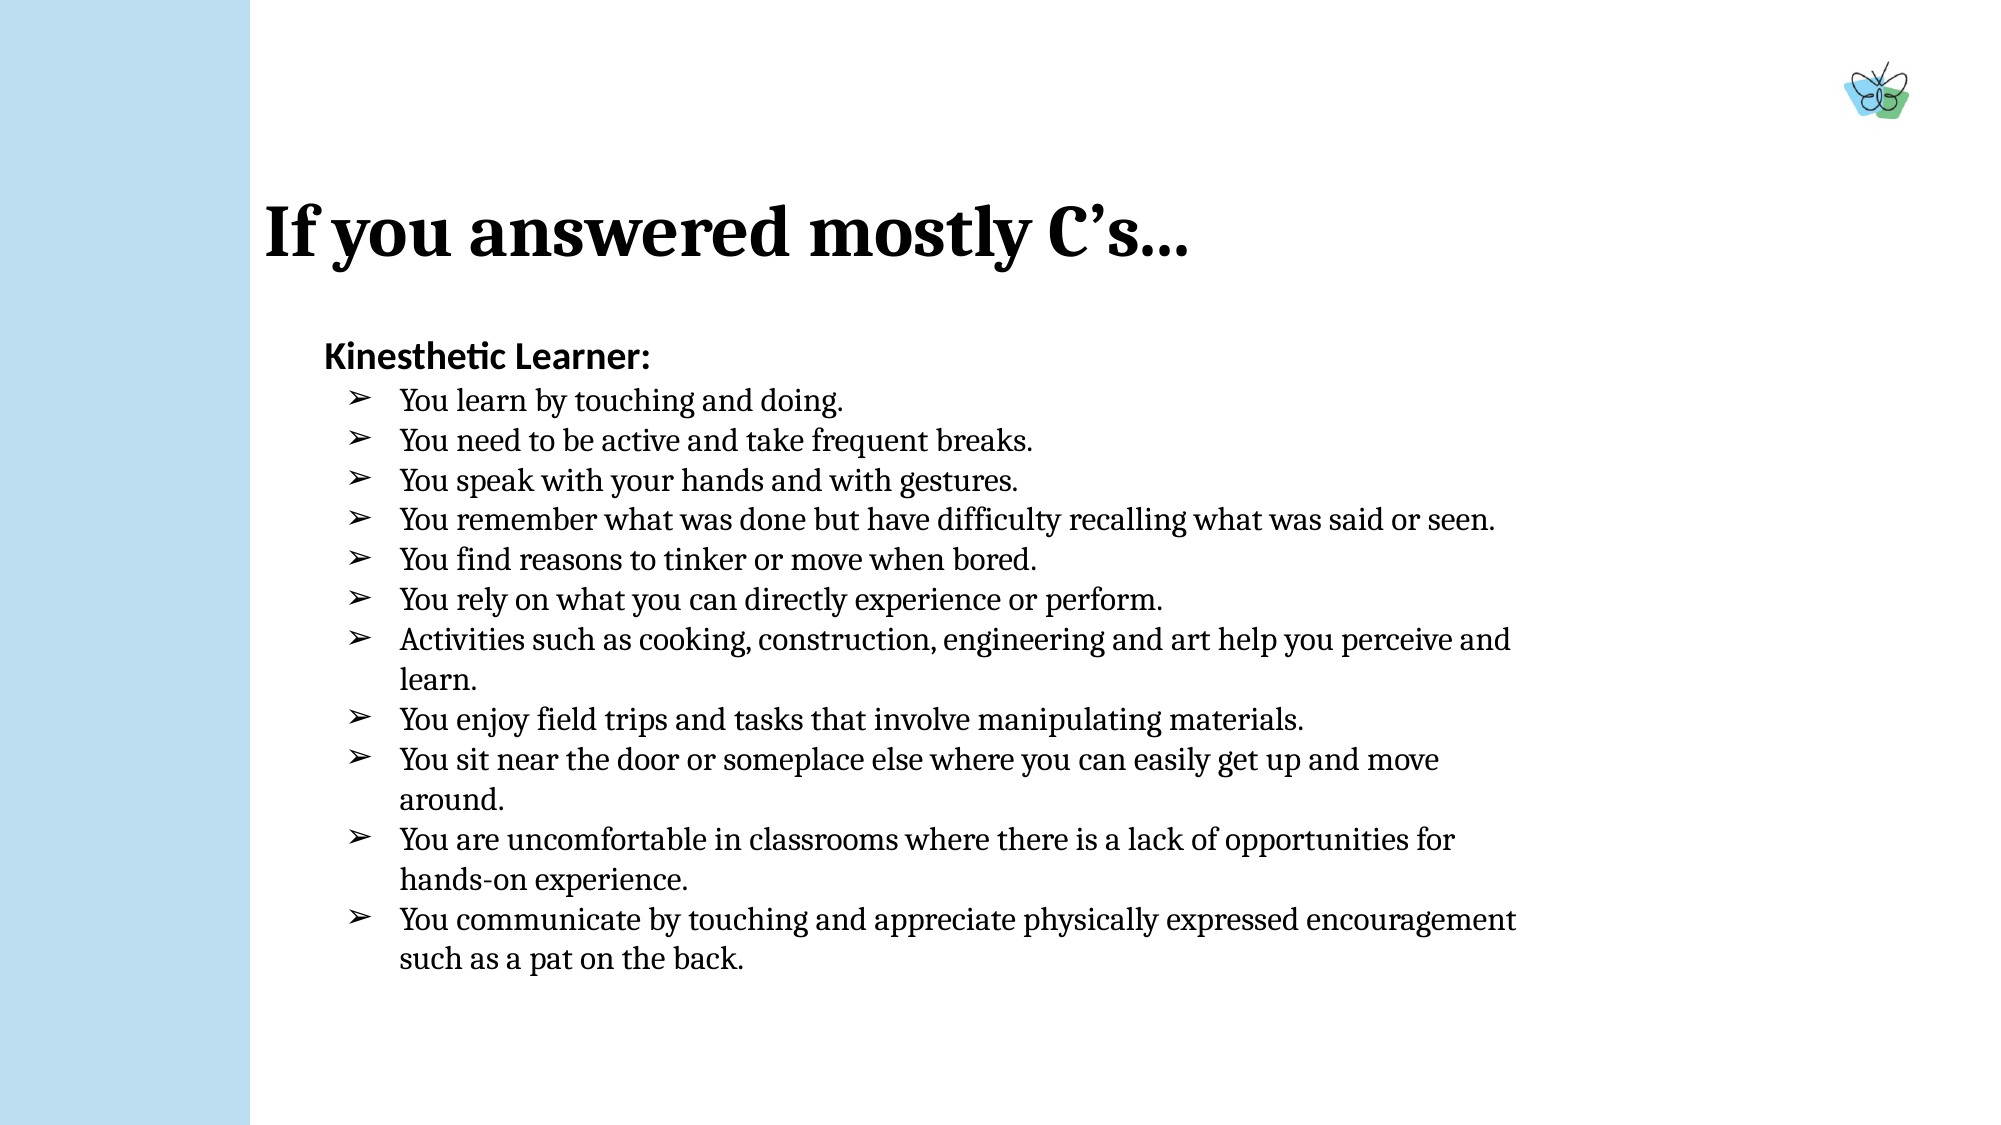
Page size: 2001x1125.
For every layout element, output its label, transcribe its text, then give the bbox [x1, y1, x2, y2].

picture [1811, 36, 1941, 144]
text_box Kinesthetic Learner: You learn by touching and doing. You need to be active and take frequent breaks. You speak with your hands and with gestures. You remember what was done but have difficulty recalling what was said or seen. You find reasons to tinker or move when bored. You rely on what you can directly experience or perform. Activities such as cooking, construction, engineering and art help you perceive and learn. You enjoy field trips and tasks that involve manipulating materials. You sit near the door or someplace else where you can easily get up and move around. You are uncomfortable in classrooms where there is a lack of opportunities for hands-on experience. You communicate by touching and appreciate physically expressed encouragement such as a pat on the back. [309, 315, 1556, 1011]
text_box [0, 0, 251, 1125]
title If you answered mostly C’s... [251, 184, 1750, 576]
